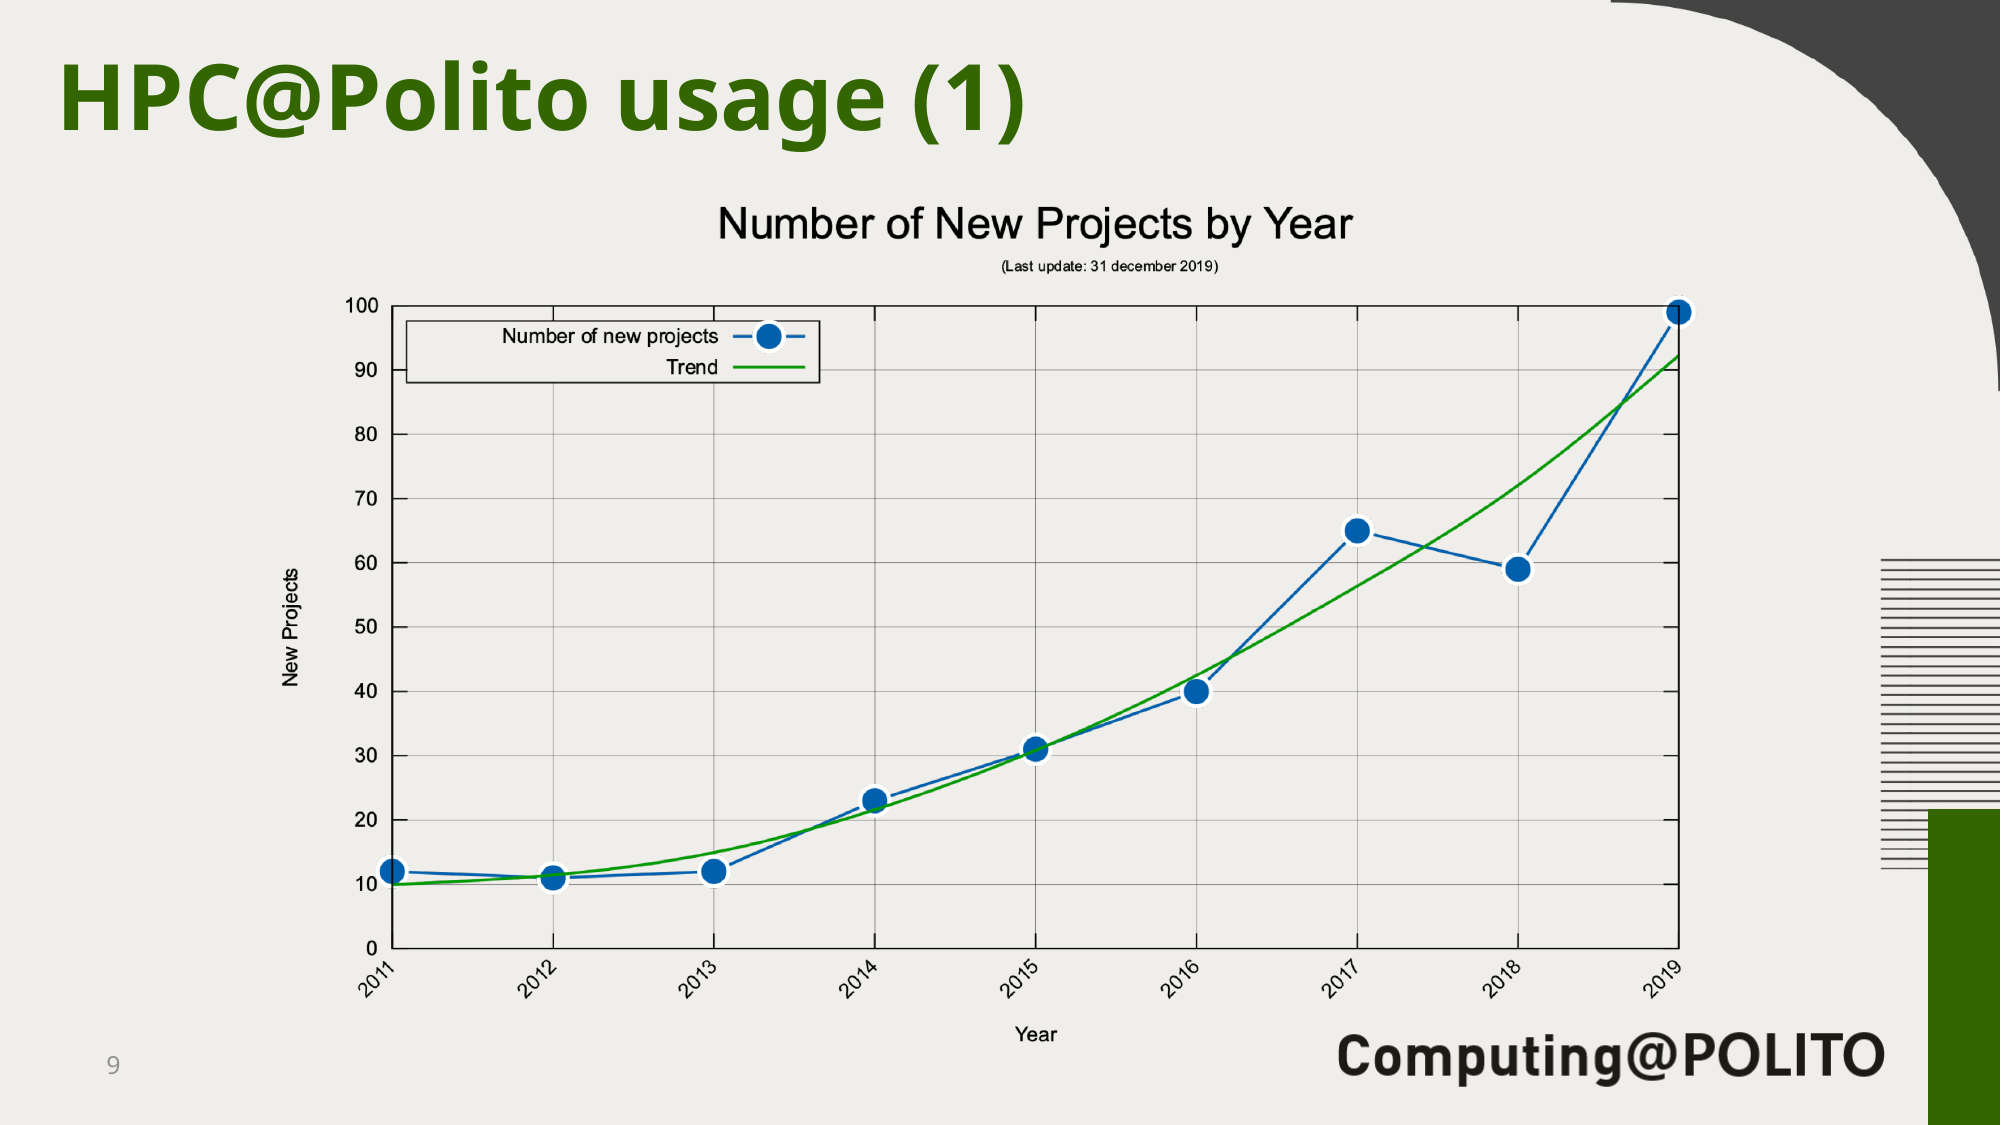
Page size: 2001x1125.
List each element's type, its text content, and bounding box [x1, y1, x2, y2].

picture [1300, 0, 2000, 1125]
slide_number 9 [41, 1036, 136, 1097]
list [269, 178, 1733, 1056]
title HPC@Polito usage (1) [41, 44, 1865, 160]
